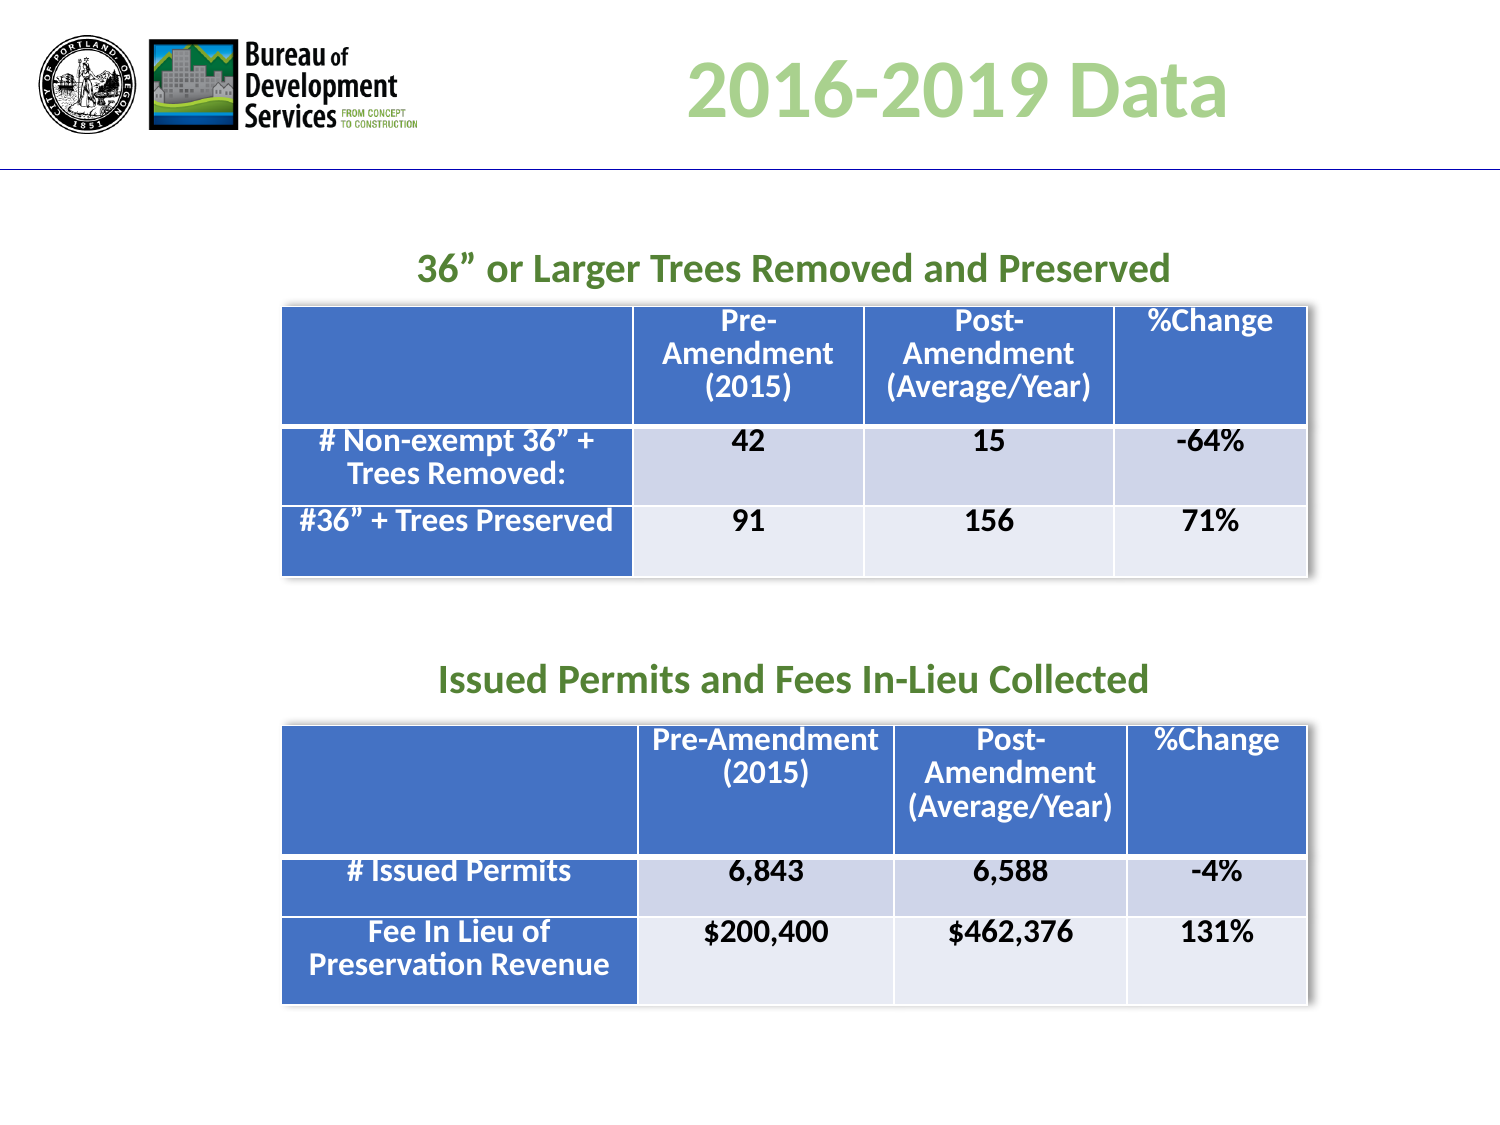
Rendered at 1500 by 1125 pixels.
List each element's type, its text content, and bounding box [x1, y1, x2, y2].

table_header %Change [1128, 726, 1306, 854]
table_cell -64% [1115, 429, 1306, 505]
table_cell 42 [634, 429, 863, 505]
table_header Pre-Amendment (2015) [634, 307, 863, 424]
table_header Post-Amendment (Average/Year) [865, 307, 1113, 424]
table_cell -4% [1128, 860, 1306, 916]
table_header [282, 307, 632, 424]
table_cell 91 [634, 507, 863, 576]
table_cell 15 [865, 429, 1113, 505]
table_header Post-Amendment (Average/Year) [895, 726, 1126, 854]
table_cell 131% [1128, 918, 1306, 1004]
table_cell # Non-exempt 36” + Trees Removed: [282, 429, 632, 505]
table_cell #36” + Trees Preserved [282, 507, 632, 576]
table_cell 6,588 [895, 860, 1126, 916]
table_cell # Issued Permits [282, 860, 637, 916]
table_cell $462,376 [895, 918, 1126, 1004]
text_box 2016-2019 Data [416, 26, 1500, 142]
table_cell 71% [1115, 507, 1306, 576]
table_cell $200,400 [639, 918, 893, 1004]
table_cell 156 [865, 507, 1113, 576]
picture [38, 35, 416, 134]
table_cell Fee In Lieu of Preservation Revenue [282, 918, 637, 1004]
text_box Issued Permits and Fees In-Lieu Collected [281, 644, 1308, 710]
table_cell 6,843 [639, 860, 893, 916]
text_box 36” or Larger Trees Removed and Preserved [281, 187, 1308, 298]
table_header %Change [1115, 307, 1306, 424]
table_header [282, 726, 637, 854]
table_header Pre-Amendment (2015) [639, 726, 893, 854]
